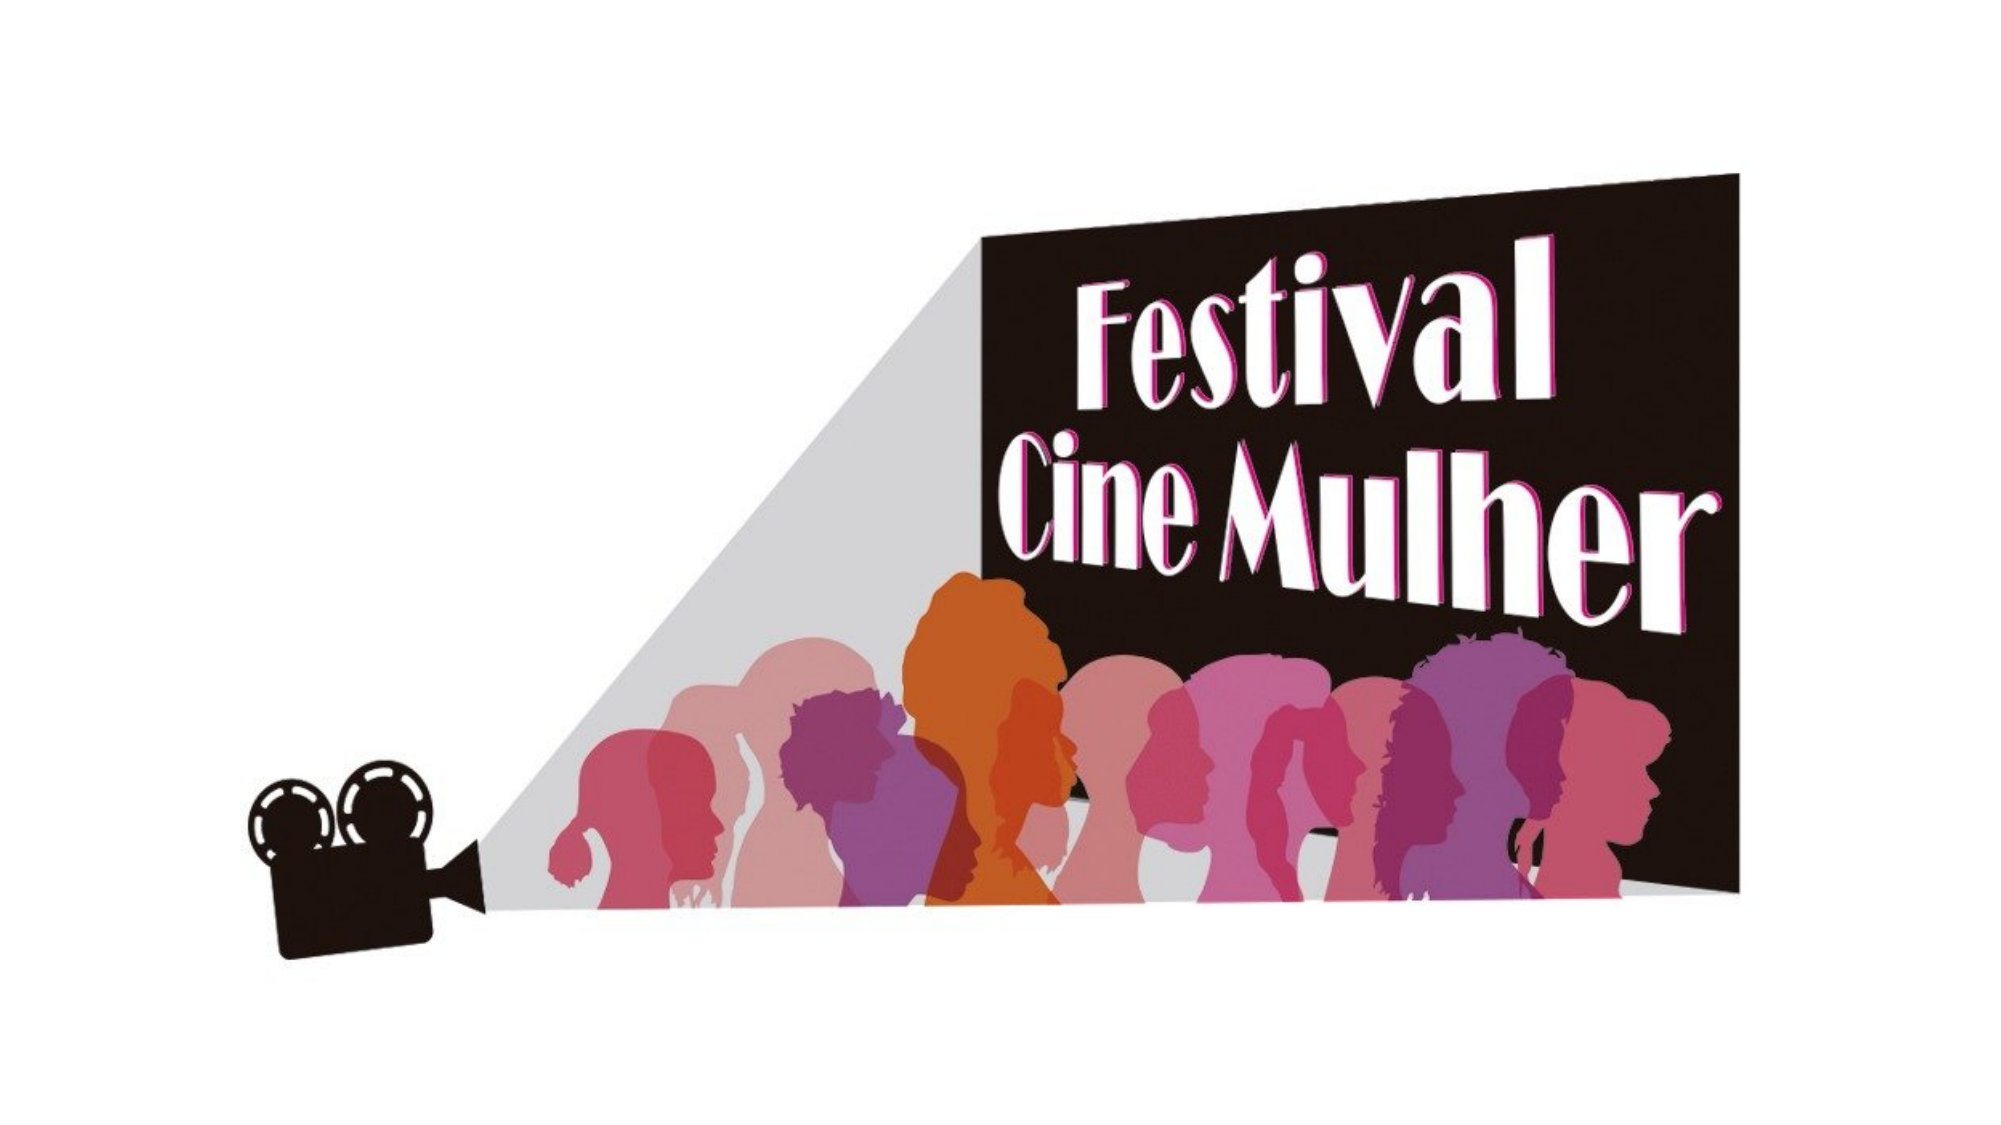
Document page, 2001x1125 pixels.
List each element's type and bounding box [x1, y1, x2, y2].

picture [189, 135, 1810, 990]
